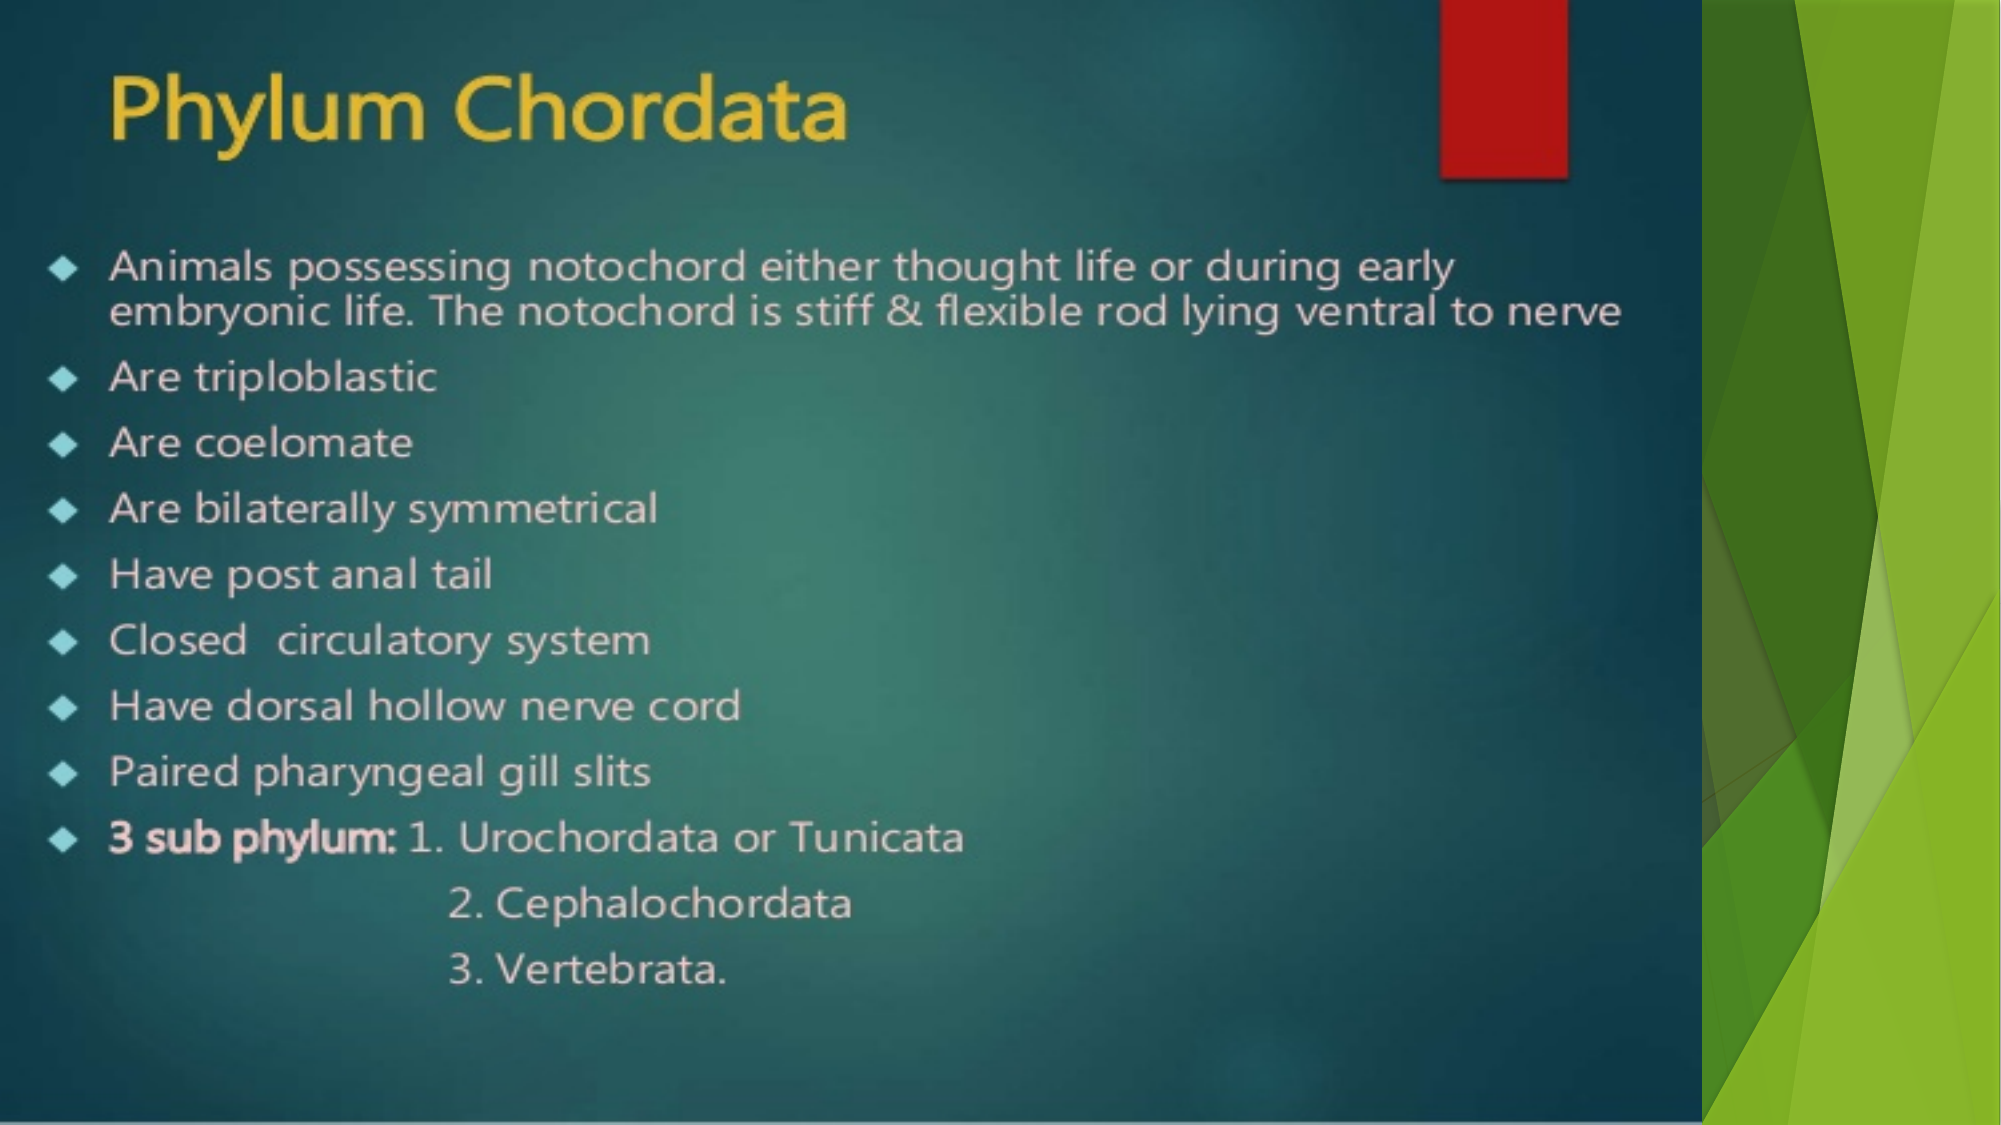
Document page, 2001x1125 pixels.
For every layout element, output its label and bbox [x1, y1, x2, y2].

list [0, 0, 1702, 1125]
